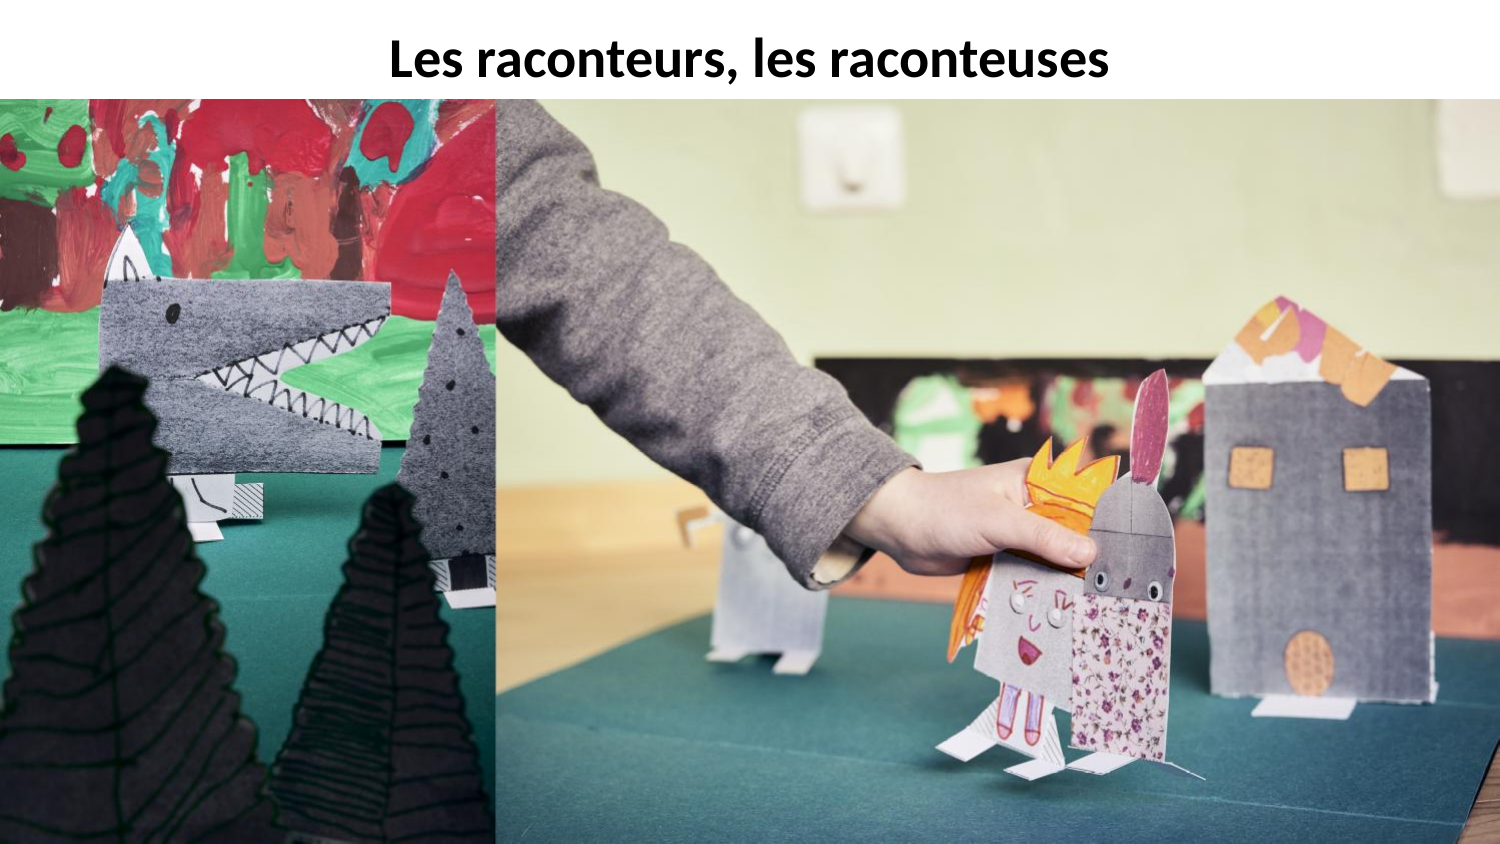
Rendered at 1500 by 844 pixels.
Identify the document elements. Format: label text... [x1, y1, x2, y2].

picture [0, 99, 1500, 844]
text_box Les raconteurs, les raconteuses [0, 15, 1500, 94]
